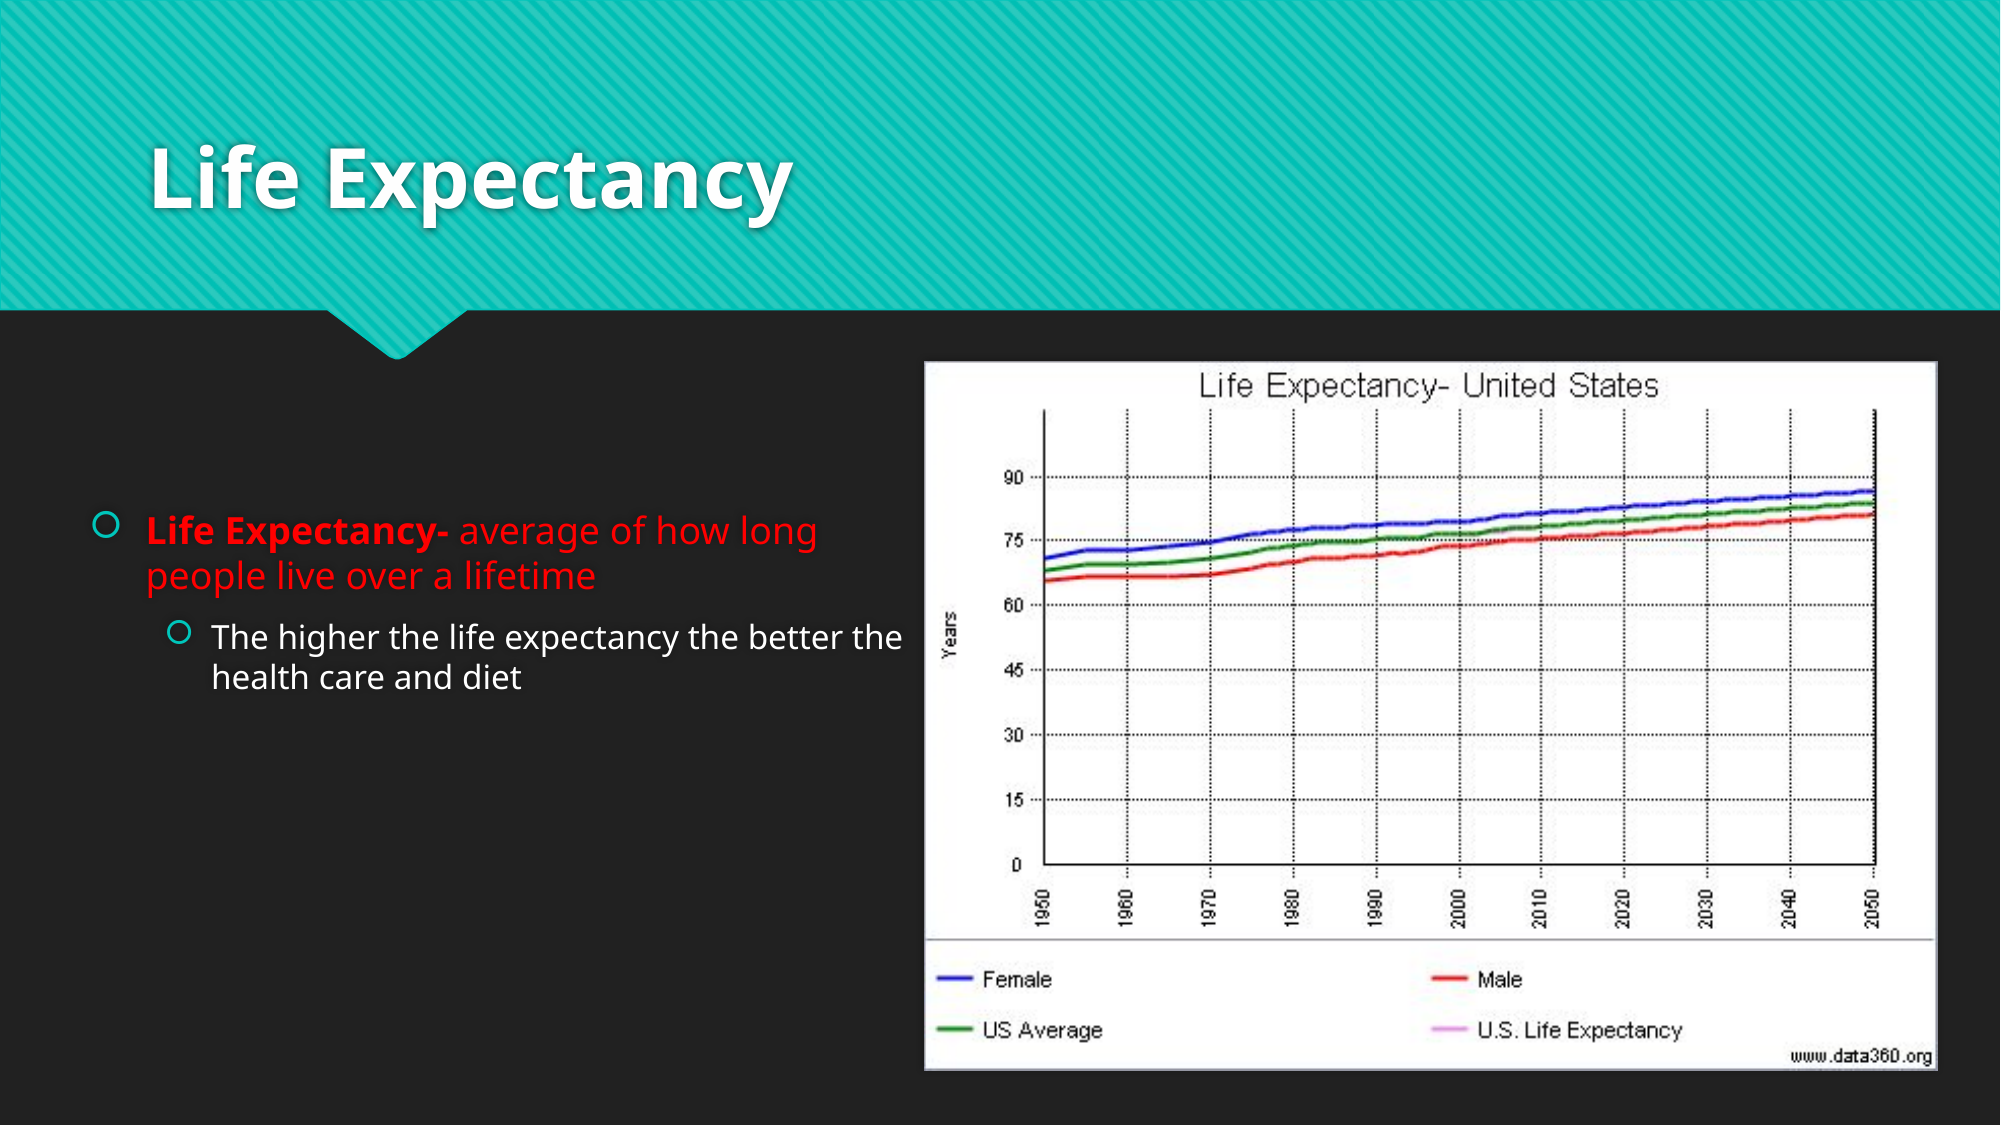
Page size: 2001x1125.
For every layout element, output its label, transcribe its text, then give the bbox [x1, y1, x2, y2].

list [924, 361, 1938, 1072]
title Life Expectancy [132, 73, 1868, 233]
list Life Expectancy- average of how long people live over a lifetime The higher the life expectancy the better the health care and diet [74, 277, 925, 992]
